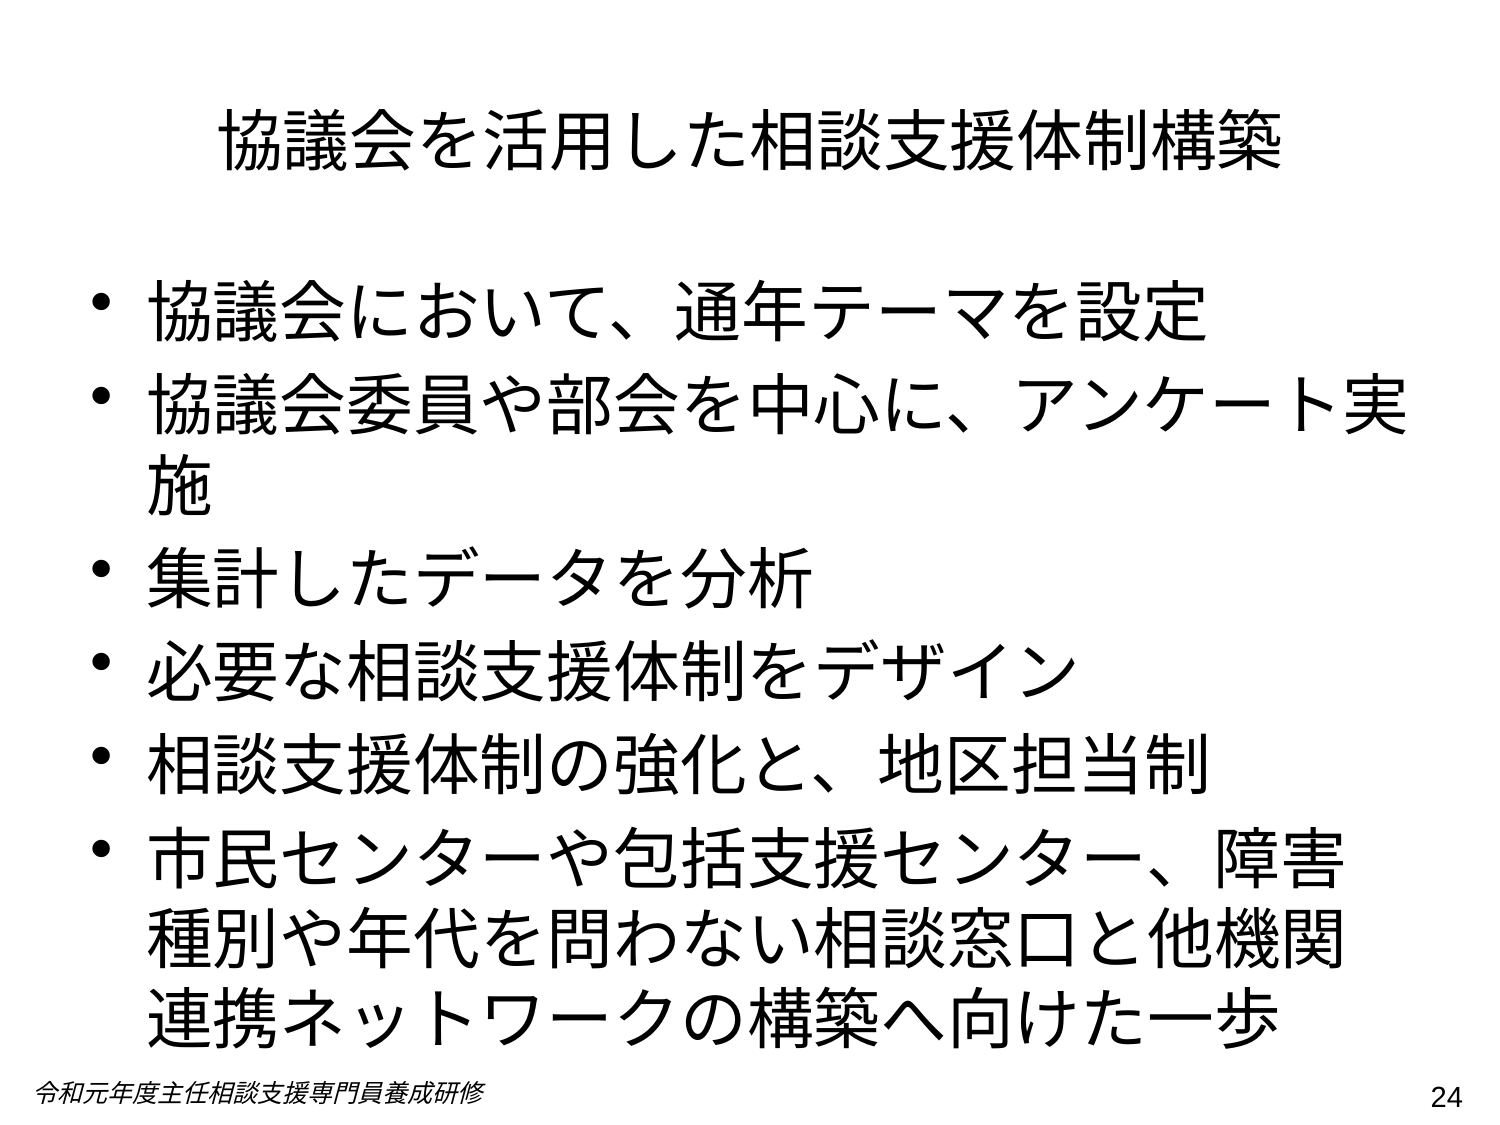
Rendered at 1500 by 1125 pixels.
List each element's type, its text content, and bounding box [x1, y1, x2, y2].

title 協議会を活用した相談支援体制構築 [75, 45, 1425, 233]
list 協議会において、通年テーマを設定 協議会委員や部会を中心に、アンケート実施 集計したデータを分析 必要な相談支援体制をデザイン 相談支援体制の強化と、地区担当制 市民センターや包括支援センター、障害種別や年代を問わない相談窓口と他機関連携ネットワークの構築へ向けた一歩 [75, 262, 1425, 1005]
text_box 令和元年度主任相談支援専門員養成研修 [17, 1070, 609, 1116]
slide_number 24 [1127, 1070, 1479, 1125]
